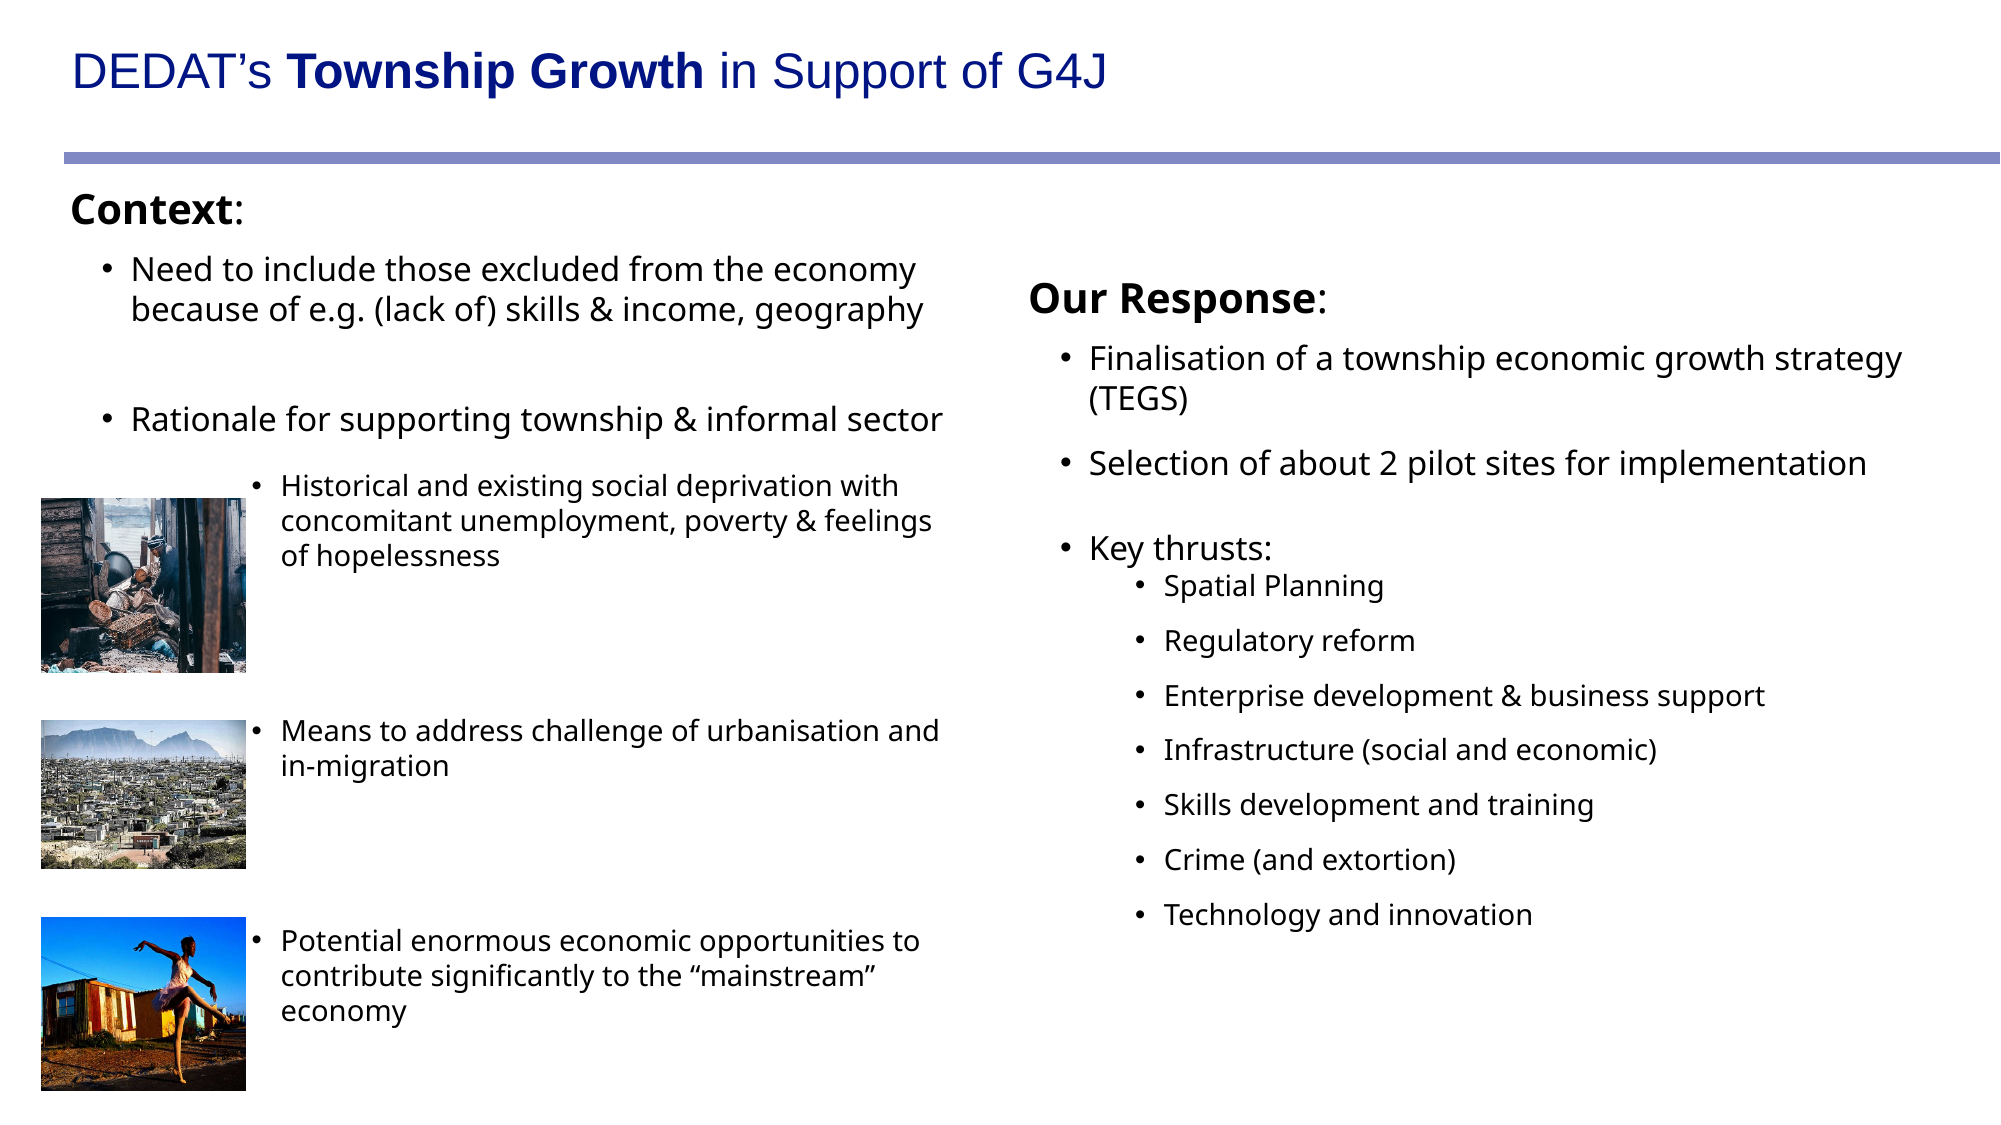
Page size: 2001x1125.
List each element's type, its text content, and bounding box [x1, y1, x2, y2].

picture [41, 720, 247, 870]
picture [64, 152, 2000, 164]
title DEDAT’s Township Growth in Support of G4J [59, 22, 1941, 115]
picture [41, 498, 247, 673]
text_box Our Response: Finalisation of a township economic growth strategy (TEGS) Selection of about 2 pilot sites for implementation Key thrusts: Spatial Planning Regulatory reform Enterprise development & business support Infrastructure (social and economic) Skills development and training Crime (and extortion) Technology and innovation [970, 264, 1989, 1009]
text_box Context: Need to include those excluded from the economy because of e.g. (lack of) skills & income, geography Rationale for supporting township & informal sector Historical and existing social deprivation with concomitant unemployment, poverty & feelings of hopelessness Means to address challenge of urbanisation and in-migration Potential enormous economic opportunities to contribute significantly to the “mainstream” economy [11, 175, 981, 1075]
picture [41, 916, 247, 1103]
picture [243, 576, 247, 589]
